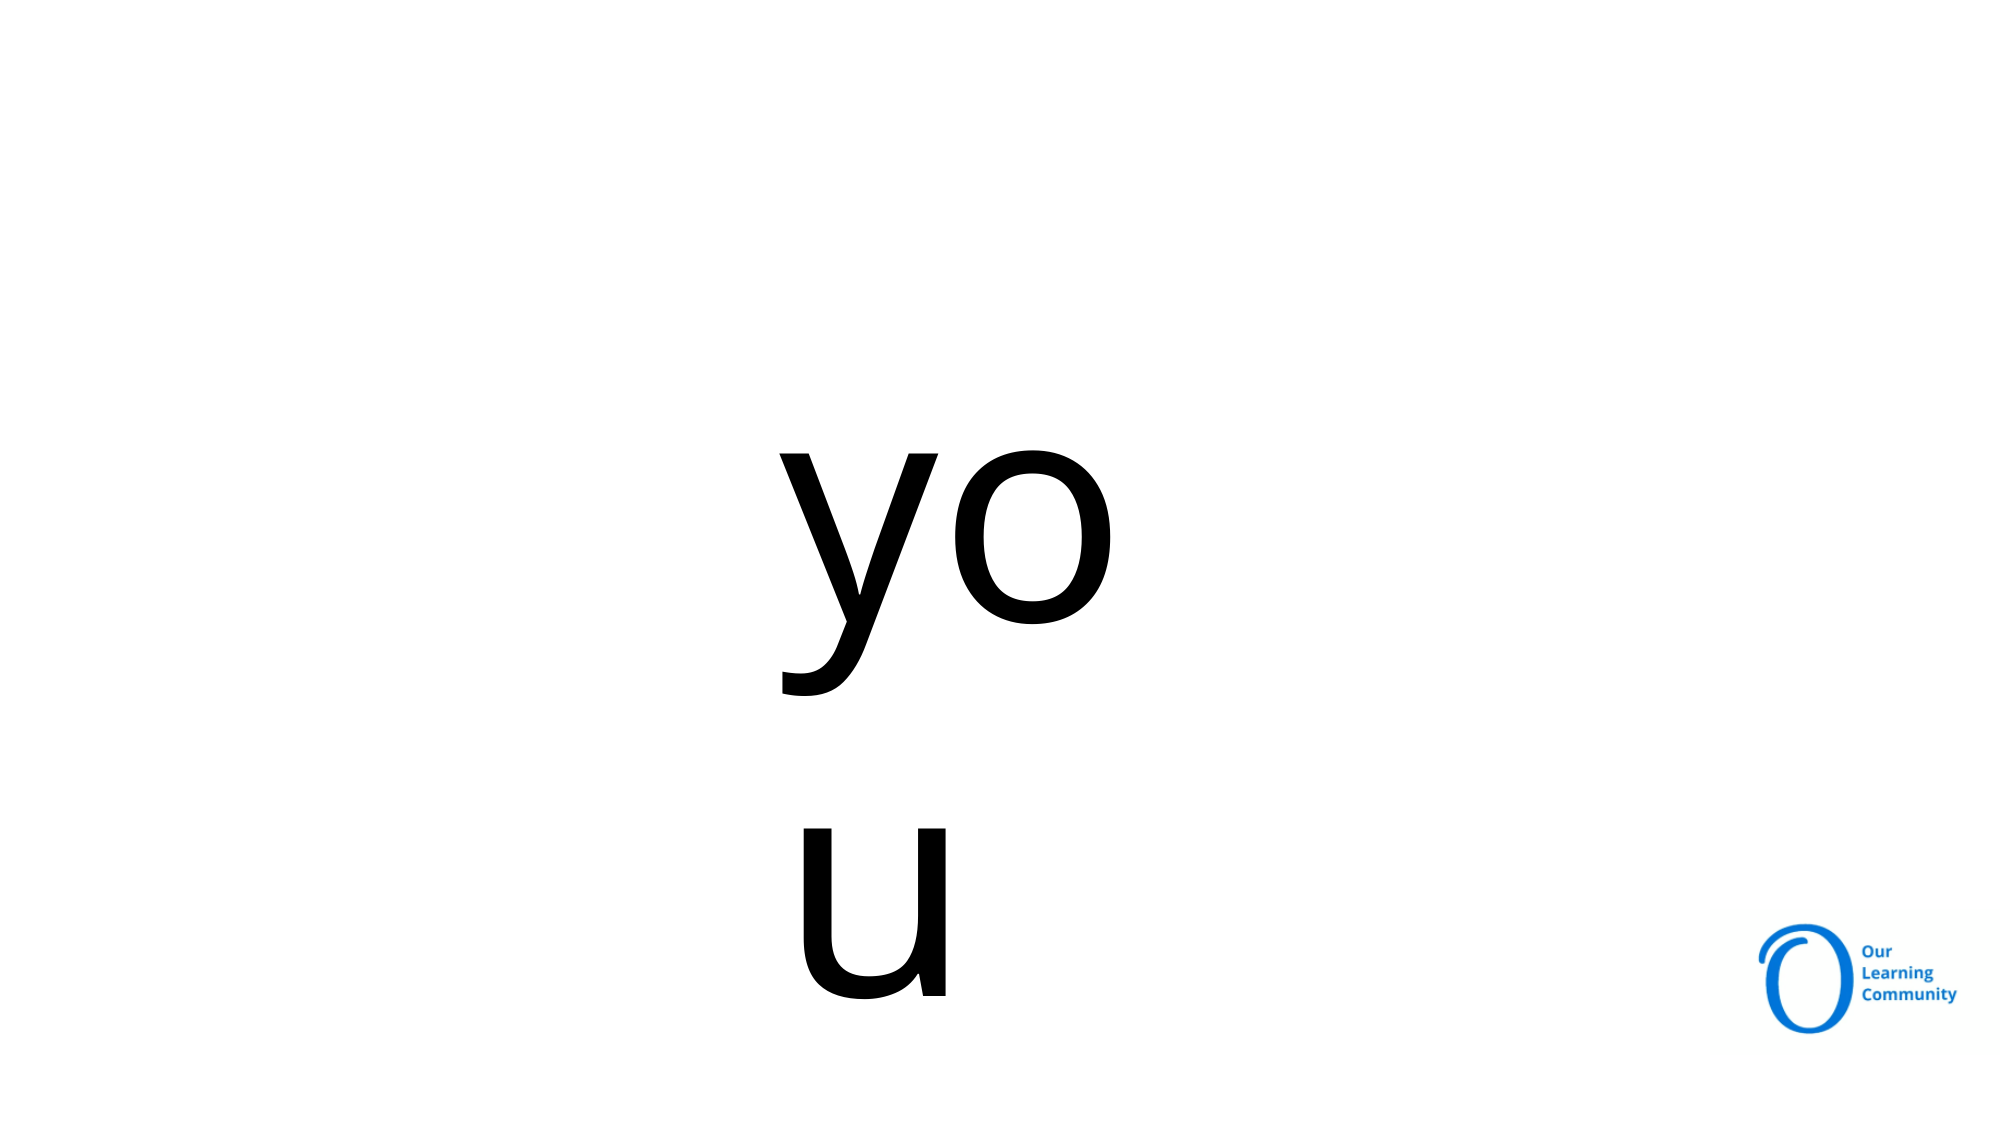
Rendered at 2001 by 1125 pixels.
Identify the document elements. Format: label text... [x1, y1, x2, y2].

picture [1710, 909, 2000, 1055]
text_box you [764, 301, 1306, 1067]
